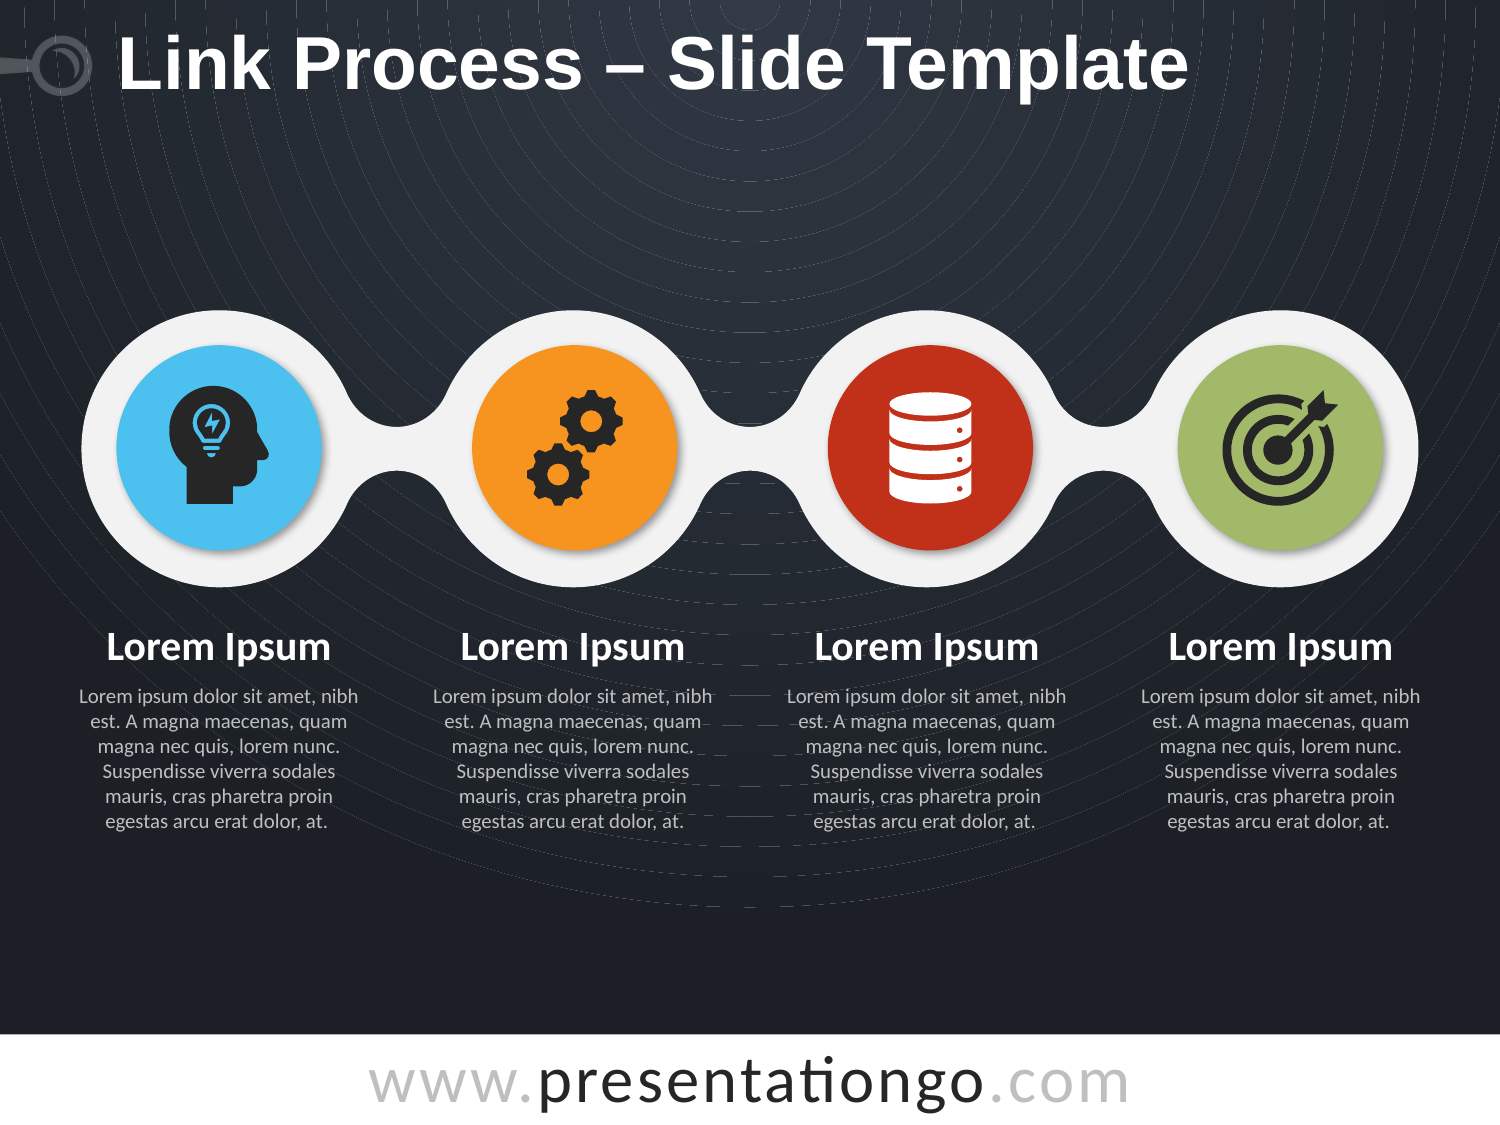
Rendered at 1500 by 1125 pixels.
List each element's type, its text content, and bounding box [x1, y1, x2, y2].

text_box [81, 310, 1419, 588]
text_box [116, 345, 322, 551]
title Link Process – Slide Template [103, 17, 1500, 139]
text_box [827, 345, 1034, 551]
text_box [1138, 610, 1423, 843]
text_box [1263, 390, 1339, 465]
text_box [76, 610, 362, 843]
text_box [1177, 345, 1383, 551]
text_box [560, 390, 623, 453]
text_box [430, 610, 716, 843]
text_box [784, 610, 1069, 843]
text_box [169, 385, 269, 504]
text_box [472, 345, 678, 551]
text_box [889, 392, 972, 504]
text_box [1222, 394, 1334, 506]
text_box [527, 443, 590, 506]
